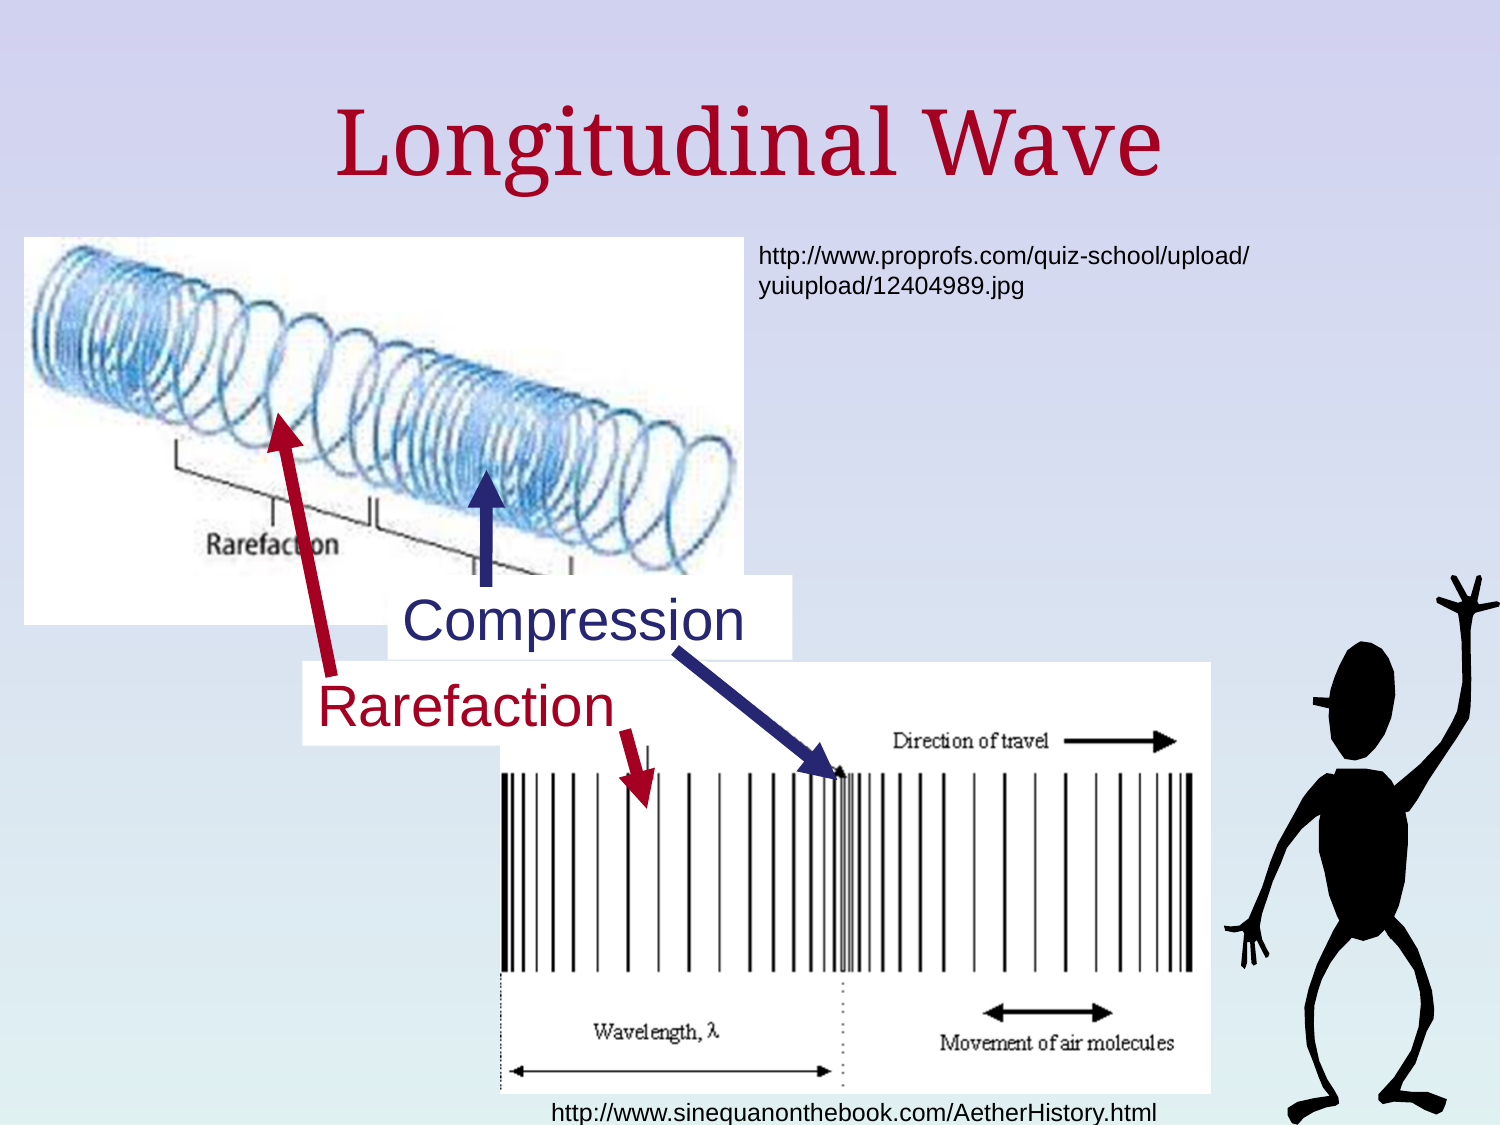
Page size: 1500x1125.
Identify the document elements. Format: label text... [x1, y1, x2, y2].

text_box Rarefaction [302, 660, 500, 746]
text_box http://www.proprofs.com/quiz-school/upload/ yuiupload/12404989.jpg [743, 232, 1432, 353]
title Longitudinal Wave [75, 45, 1425, 233]
text_box Compression [387, 575, 793, 660]
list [24, 237, 744, 626]
picture [499, 662, 1211, 1094]
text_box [624, 729, 647, 809]
text_box http://www.sinequanonthebook.com/AetherHistory.html [536, 1102, 1174, 1125]
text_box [674, 649, 838, 781]
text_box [277, 412, 332, 677]
picture [1223, 574, 1500, 1125]
